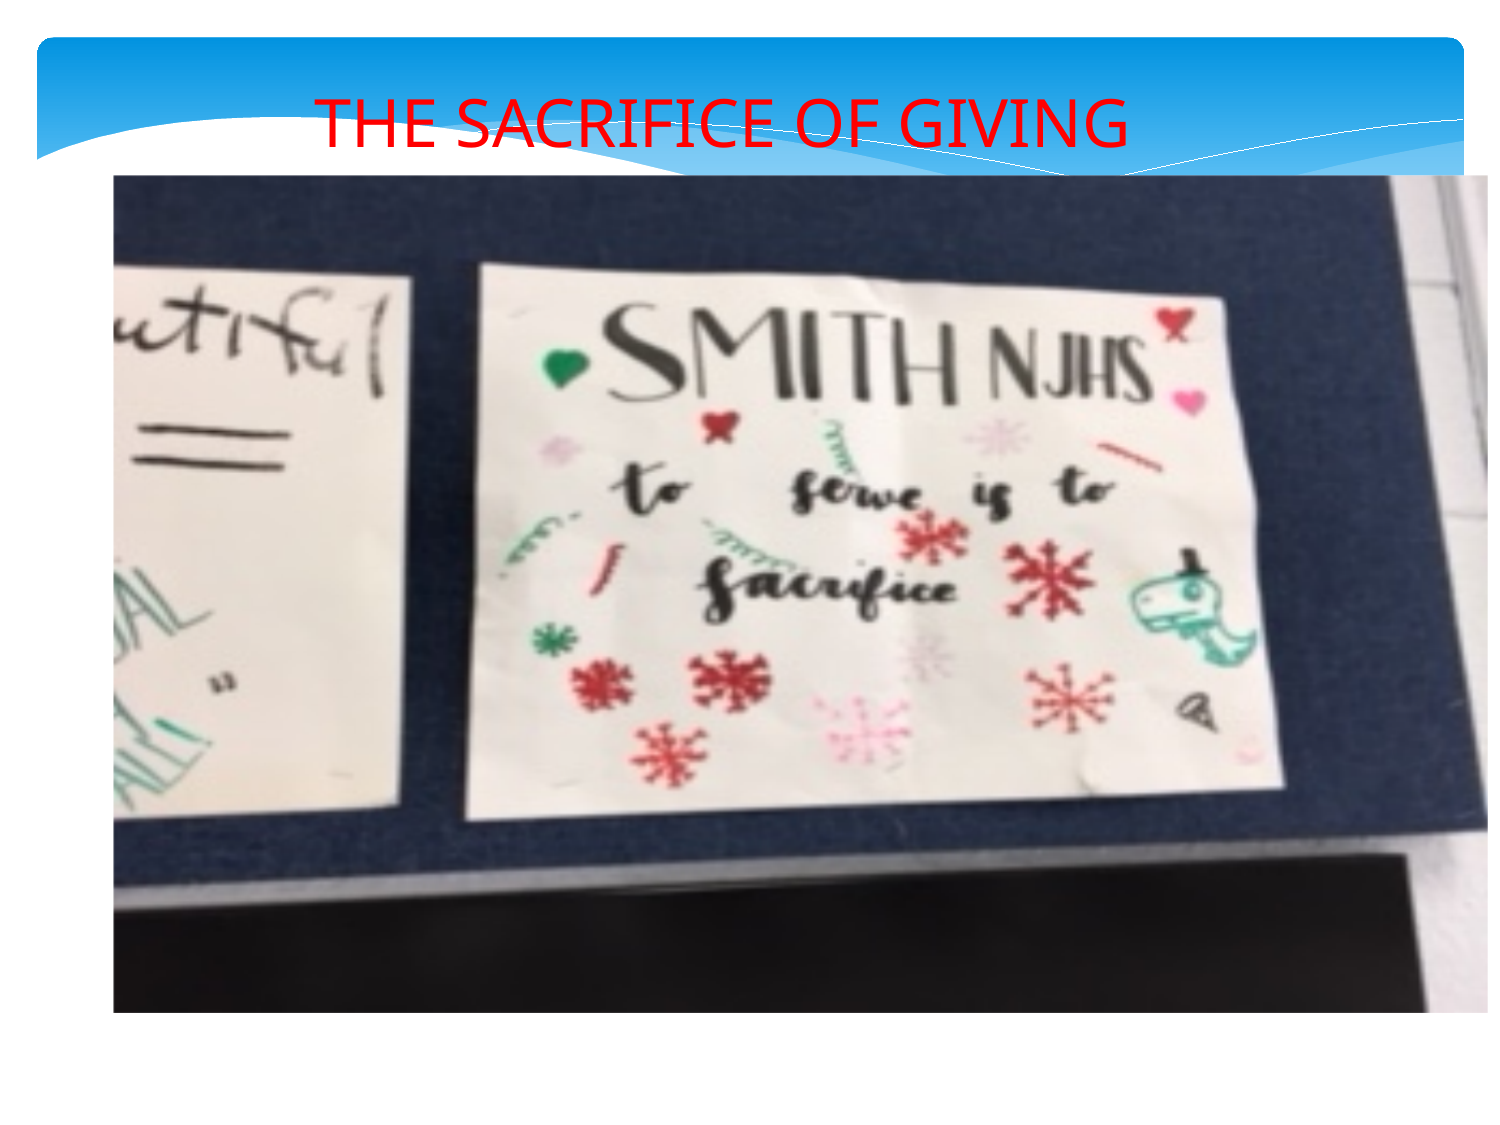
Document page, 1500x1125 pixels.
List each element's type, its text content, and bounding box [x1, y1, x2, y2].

text_box THE SACRIFICE OF GIVING [0, 73, 1338, 213]
picture [112, 174, 1488, 1013]
